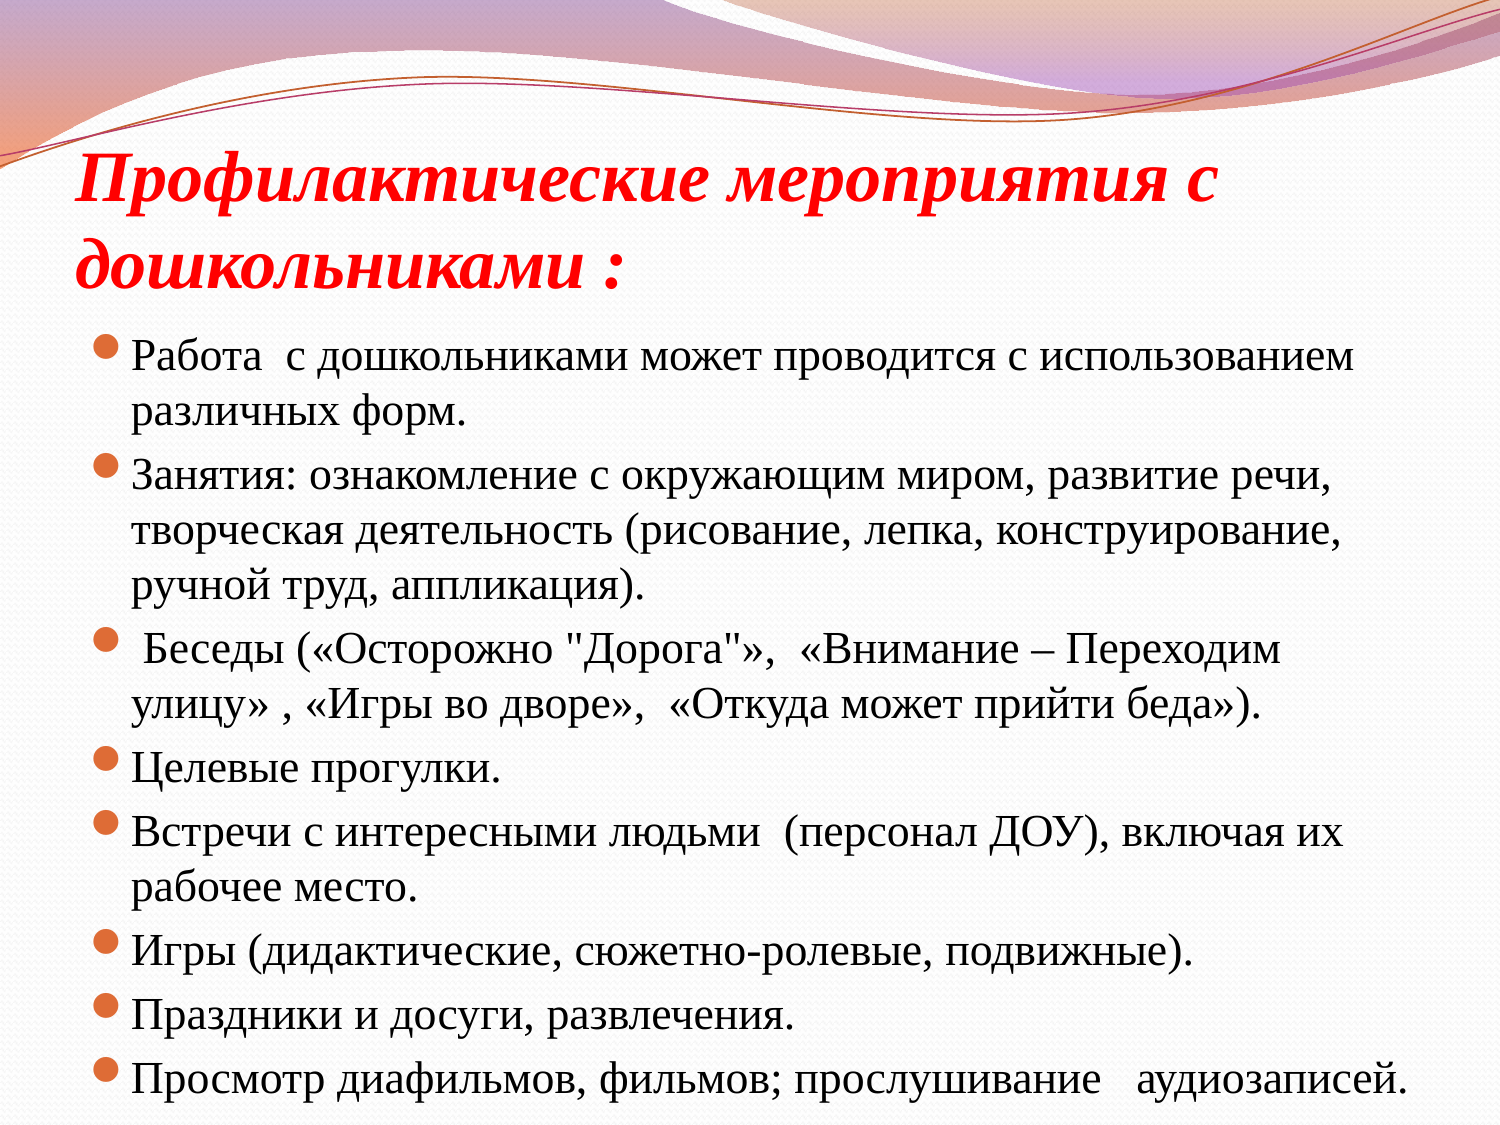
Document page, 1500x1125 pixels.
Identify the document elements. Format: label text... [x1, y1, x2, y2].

list Работа с дошкольниками может проводится с использованием различных форм. Занятия: ознакомление с окружающим миром, развитие речи, творческая деятельность (рисование, лепка, конструирование, ручной труд, аппликация). Беседы («Осторожно "Дорога"», «Внимание – Переходим улицу» , «Игры во дворе», «Откуда может прийти беда»). Целевые прогулки. Встречи с интересными людьми (персонал ДОУ), включая их рабочее место. Игры (дидактические, сюжетно-ролевые, подвижные). Праздники и досуги, развлечения. Просмотр диафильмов, фильмов; прослушивание аудиозаписей. [75, 317, 1425, 1125]
title Профилактические мероприятия с дошкольниками : [75, 115, 1425, 303]
